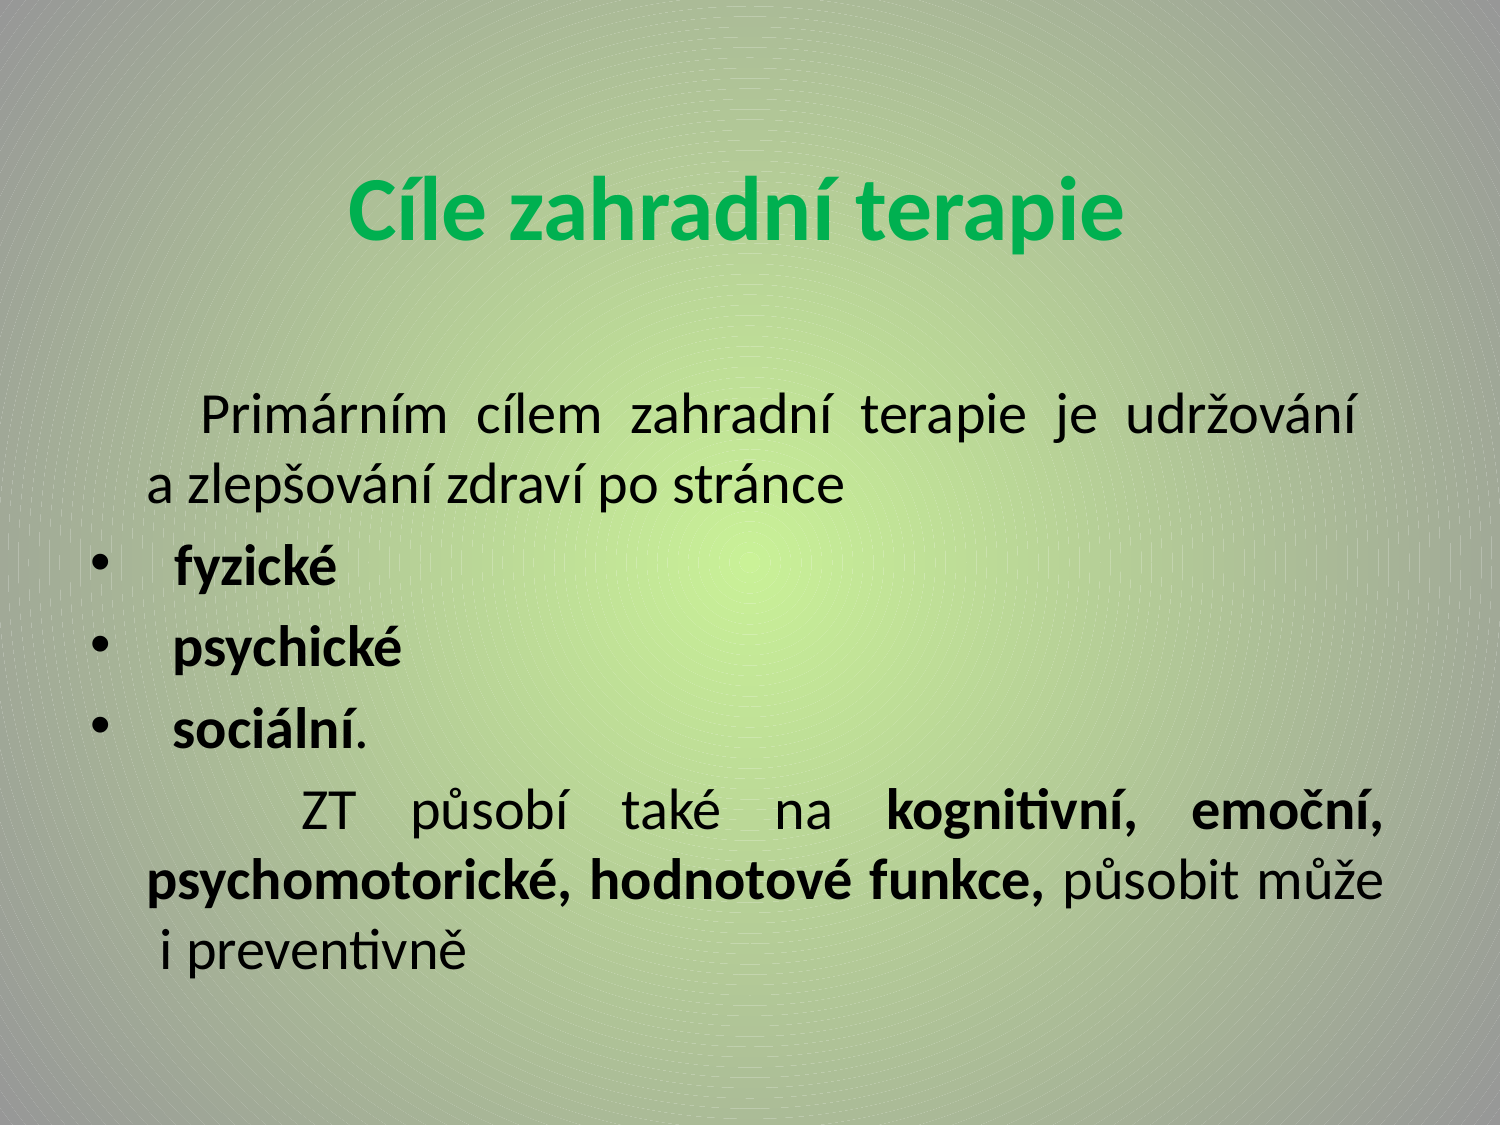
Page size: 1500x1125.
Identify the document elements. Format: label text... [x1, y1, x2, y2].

list Cíle zahradní terapie Primárním cílem zahradní terapie je udržování a zlepšování zdraví po stránce fyzické psychické sociální. ZT působí také na kognitivní, emoční, psychomotorické, hodnotové funkce, působit může i preventivně [75, 42, 1400, 1005]
